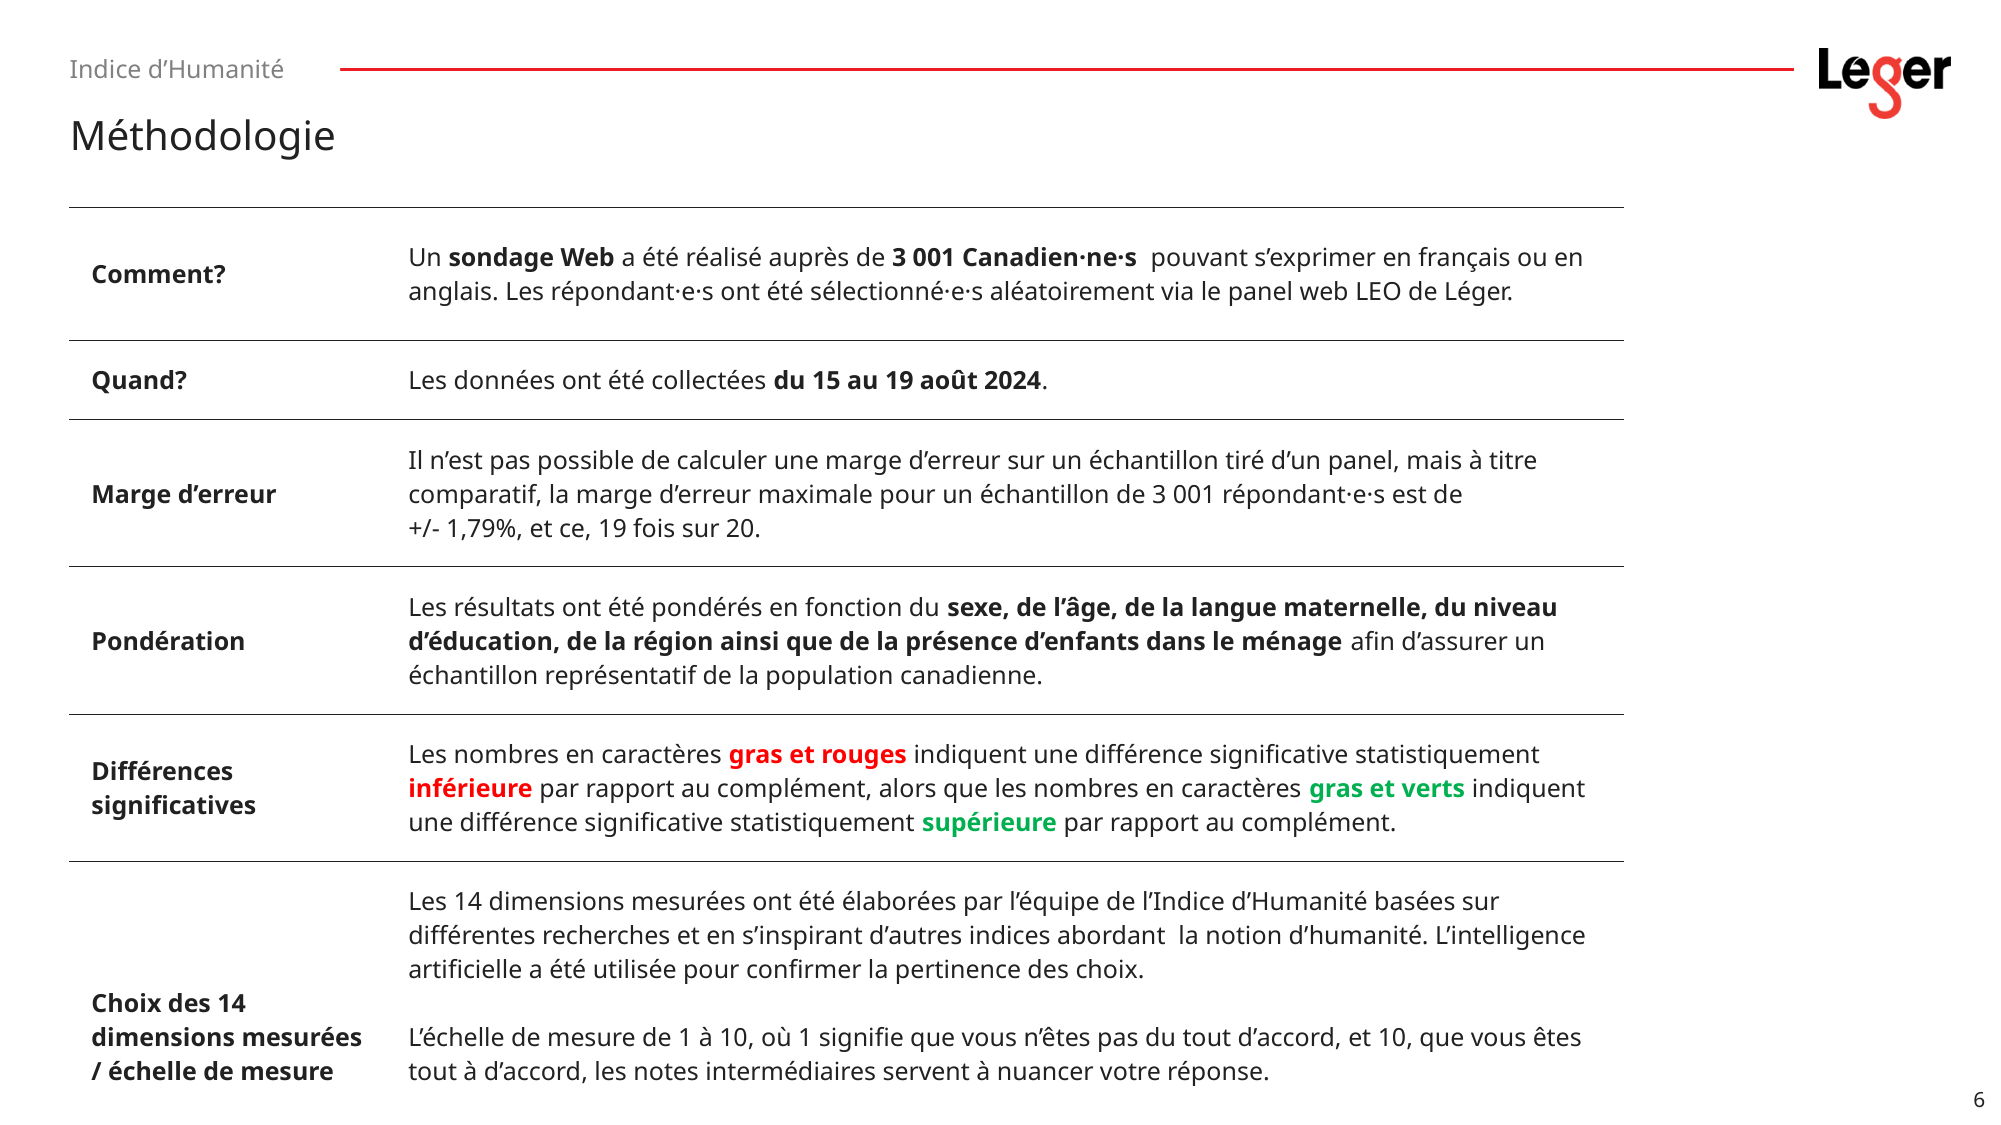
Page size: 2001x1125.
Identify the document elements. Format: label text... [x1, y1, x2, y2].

table_cell Les données ont été collectées du 15 au 19 août 2024. [386, 341, 1624, 419]
table_cell Les résultats ont été pondérés en fonction du sexe, de l’âge, de la langue maternelle, du niveau d’éducation, de la région ainsi que de la présence d’enfants dans le ménage afin d’assurer un échantillon représentatif de la population canadienne. [386, 567, 1624, 714]
table_cell Choix des 14 dimensions mesurées / échelle de mesure [69, 862, 386, 1125]
table_cell Pondération [69, 567, 386, 714]
table_cell Quand? [69, 341, 386, 419]
table_cell Marge d’erreur [69, 420, 386, 566]
table_cell Différences significatives [69, 715, 386, 861]
table_cell Il n’est pas possible de calculer une marge d’erreur sur un échantillon tiré d’un panel, mais à titre comparatif, la marge d’erreur maximale pour un échantillon de 3 001 répondant·e·s est de +/- 1,79%, et ce, 19 fois sur 20. [386, 420, 1624, 566]
table_header Un sondage Web a été réalisé auprès de 3 001 Canadien·ne·s pouvant s’exprimer en français ou en anglais. Les répondant·e·s ont été sélectionné·e·s aléatoirement via le panel web LEO de Léger. [386, 208, 1624, 340]
table_cell Les 14 dimensions mesurées ont été élaborées par l’équipe de l’Indice d’Humanité basées sur différentes recherches et en s’inspirant d’autres indices abordant la notion d’humanité. L’intelligence artificielle a été utilisée pour confirmer la pertinence des choix. L’échelle de mesure de 1 à 10, où 1 signifie que vous n’êtes pas du tout d’accord, et 10, que vous êtes tout à d’accord, les notes intermédiaires servent à nuancer votre réponse. Pour des fins de comparaison, les résultats sur 10 ont été ajustés pour se situer entre 10 et 100, permettant une comparaison facile entre les répondant·e·s. [386, 862, 1624, 1125]
table_header Comment? [69, 208, 386, 340]
title Indice d’Humanité [54, 49, 341, 93]
picture [1819, 48, 1951, 119]
list Méthodologie [54, 107, 1489, 167]
slide_number 6 [1813, 1076, 2000, 1125]
table_cell Les nombres en caractères gras et rouges indiquent une différence significative statistiquement inférieure par rapport au complément, alors que les nombres en caractères gras et verts indiquent une différence significative statistiquement supérieure par rapport au complément. [386, 715, 1624, 861]
